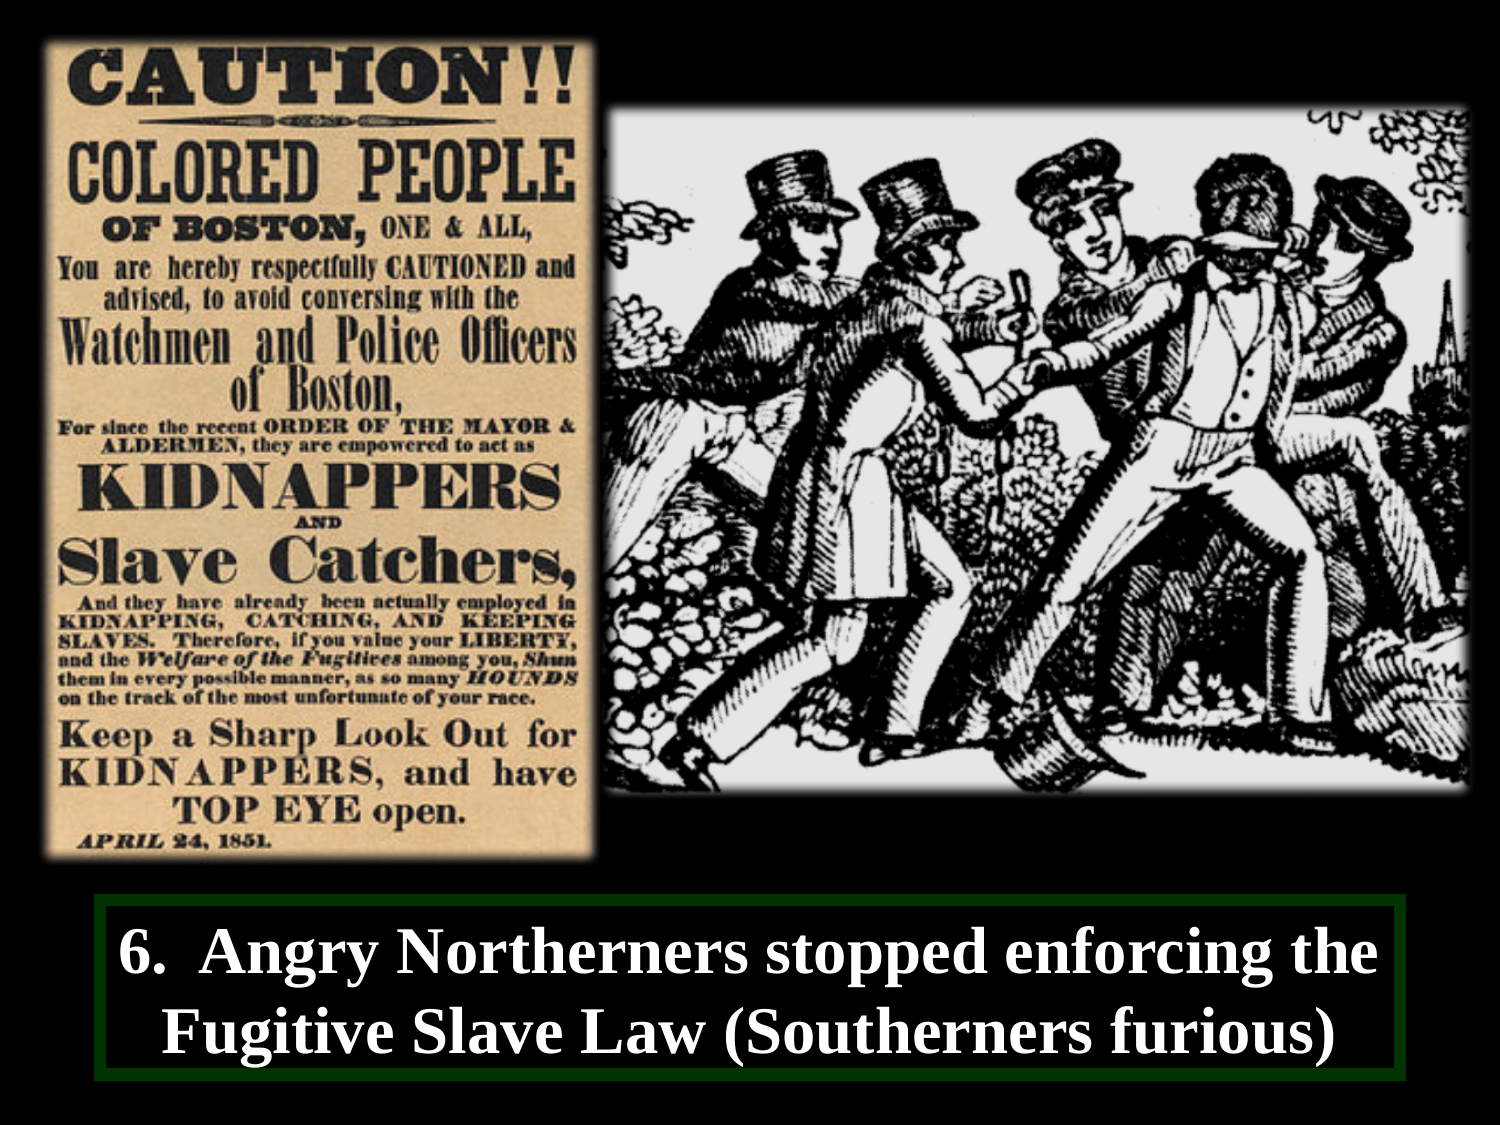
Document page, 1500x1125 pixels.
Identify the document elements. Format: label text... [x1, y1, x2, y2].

text_box 6. Angry Northerners stopped enforcing the Fugitive Slave Law (Southerners furious) [99, 899, 1400, 1075]
picture [37, 32, 1476, 866]
